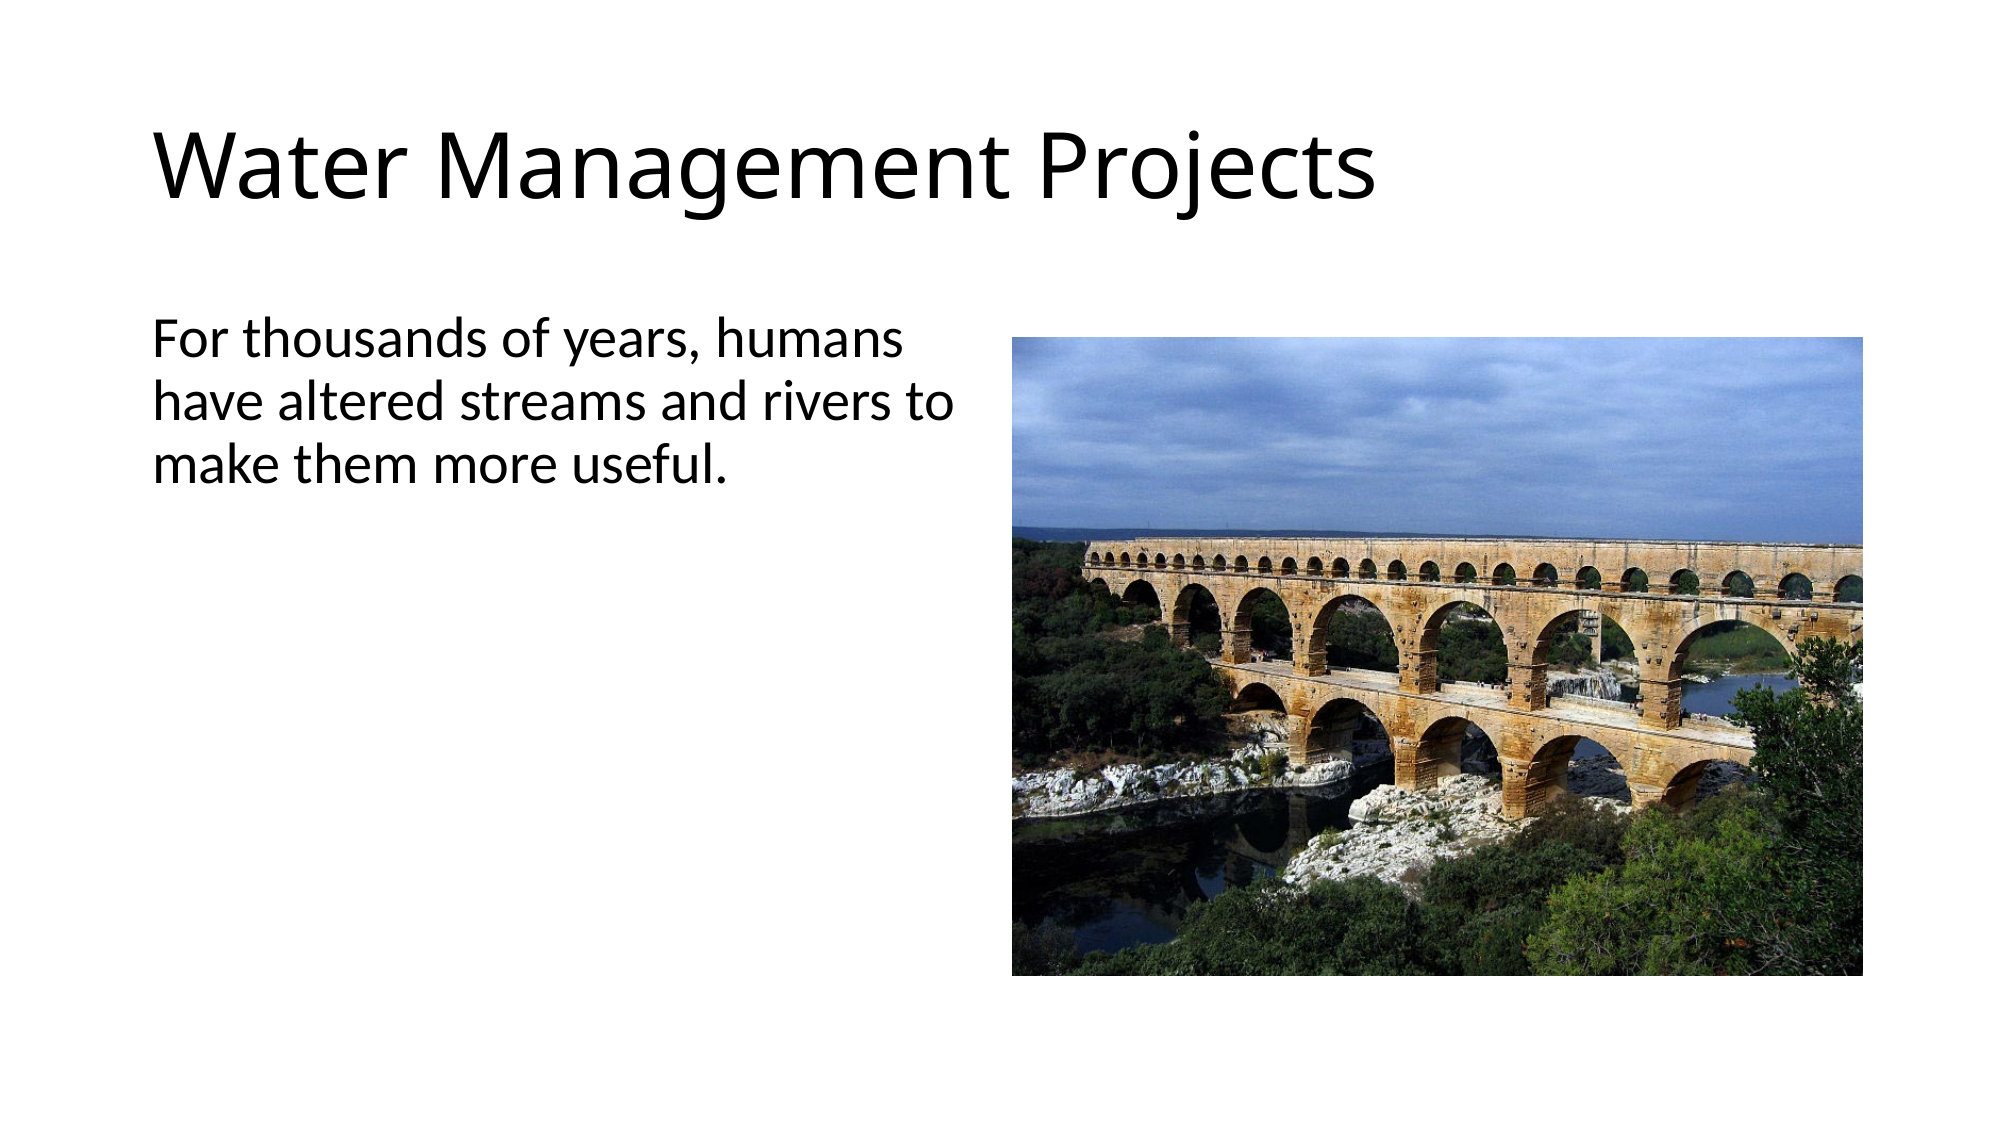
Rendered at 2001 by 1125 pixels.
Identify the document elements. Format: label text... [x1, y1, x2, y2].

list For thousands of years, humans have altered streams and rivers to make them more useful. [137, 299, 988, 1014]
title Water Management Projects [137, 59, 1863, 278]
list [1012, 337, 1863, 976]
